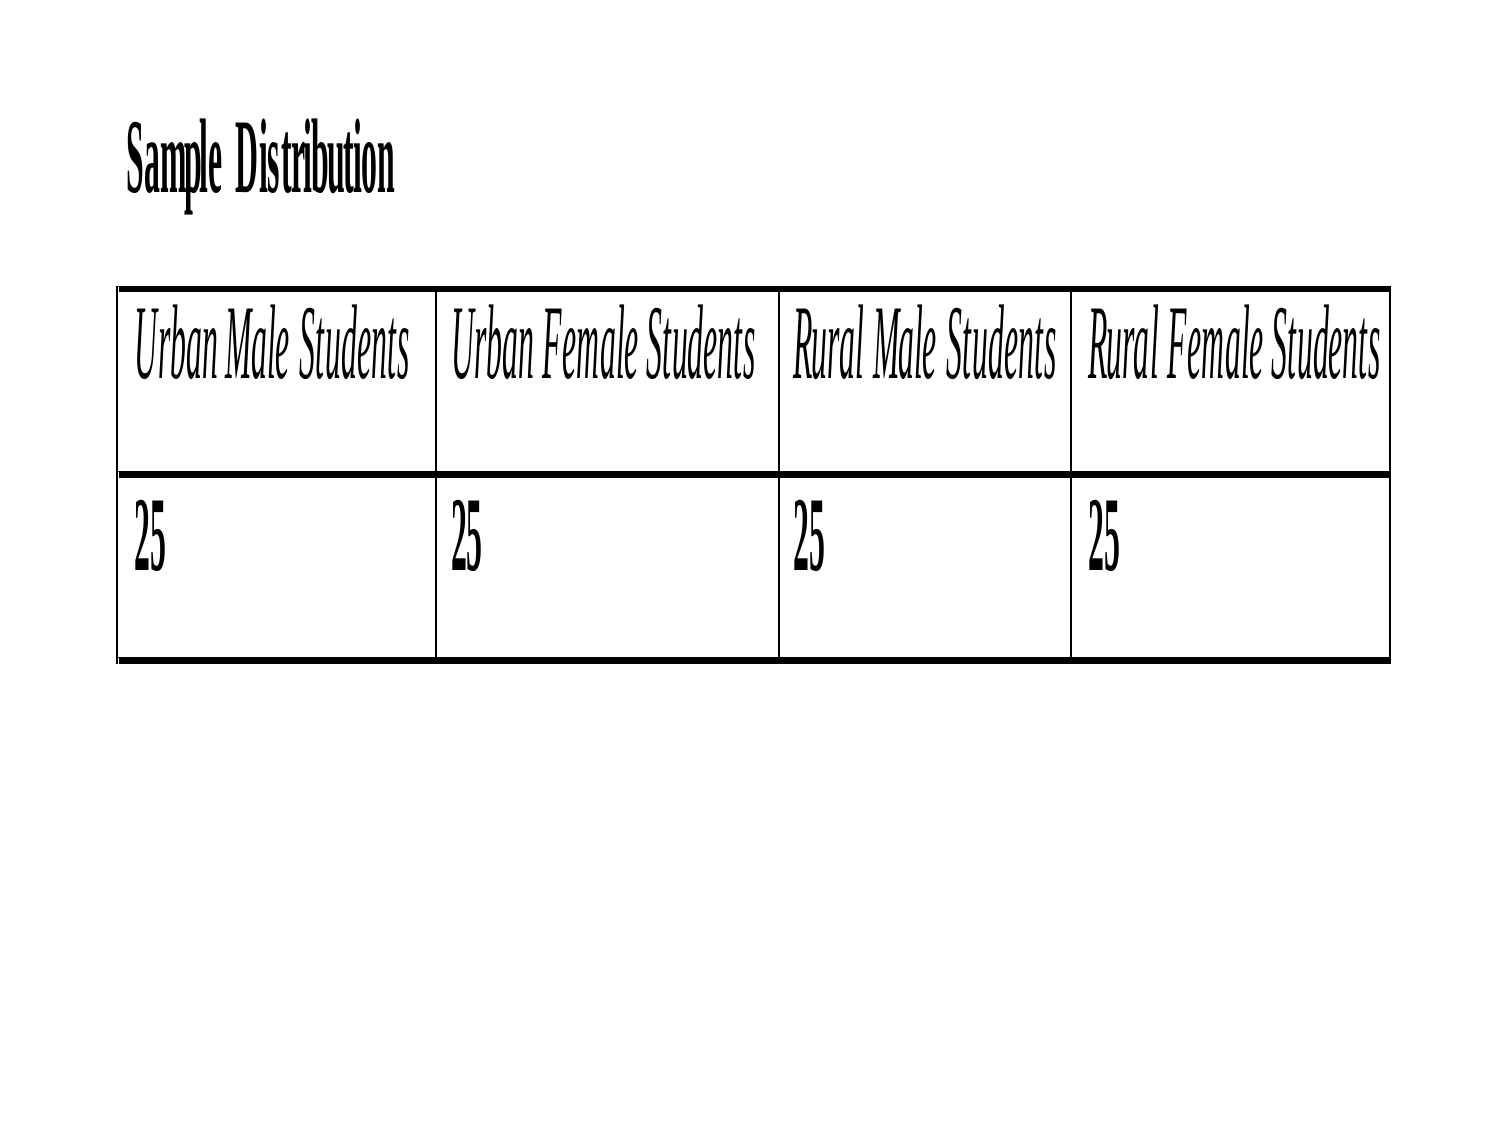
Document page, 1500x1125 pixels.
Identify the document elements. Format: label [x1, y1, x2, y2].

picture [112, 99, 1401, 888]
